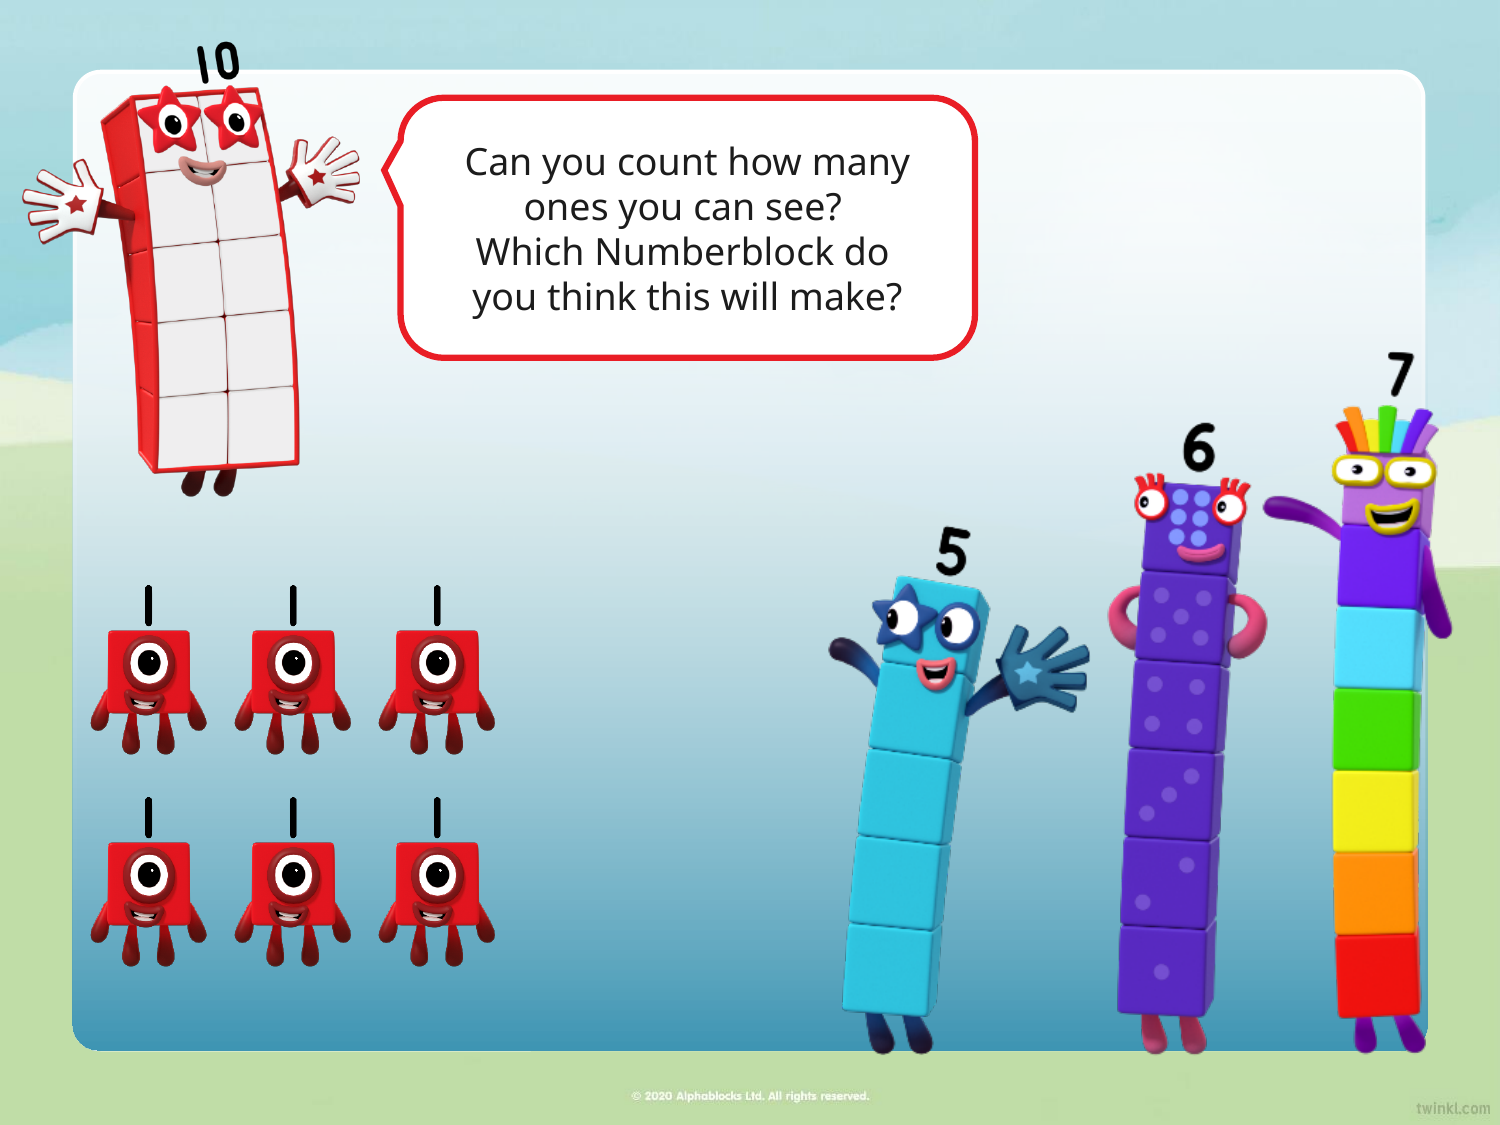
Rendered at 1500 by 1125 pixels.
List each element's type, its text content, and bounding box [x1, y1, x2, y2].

text_box Can you count how many ones you can see? Which Numberblock do you think this will make? [384, 96, 977, 359]
picture [0, 0, 1500, 1125]
